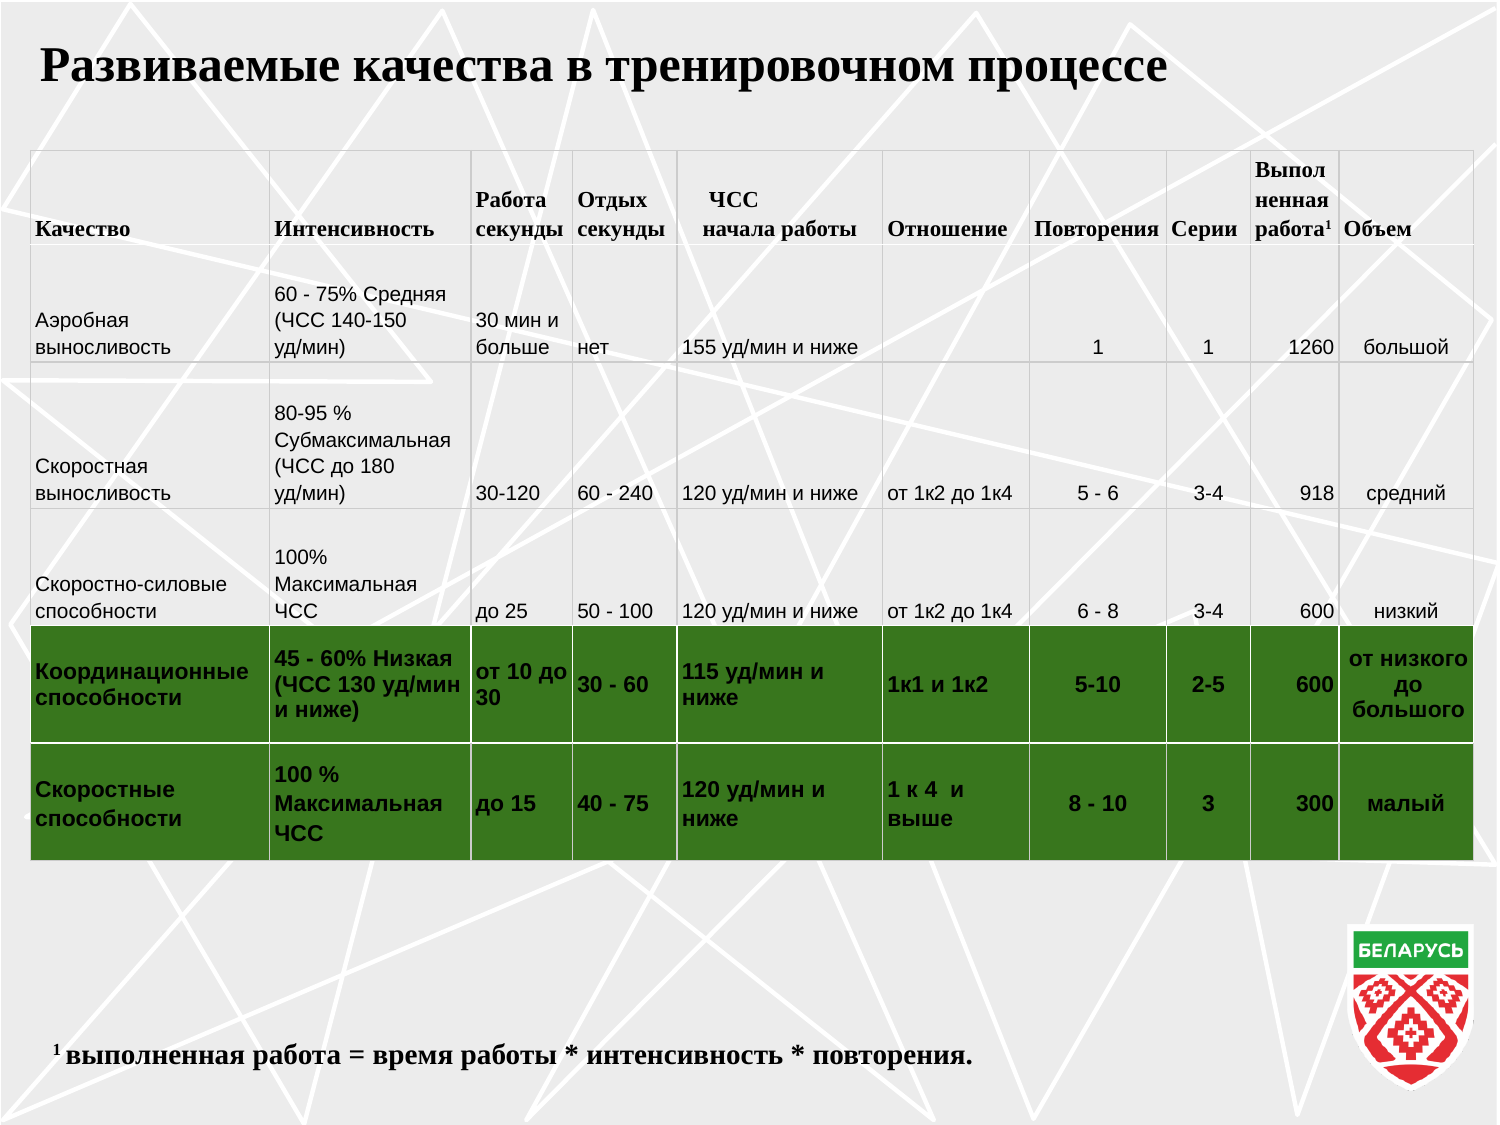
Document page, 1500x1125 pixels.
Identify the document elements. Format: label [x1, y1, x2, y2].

picture [1347, 923, 1474, 1091]
text_box [0, 1, 1500, 1125]
